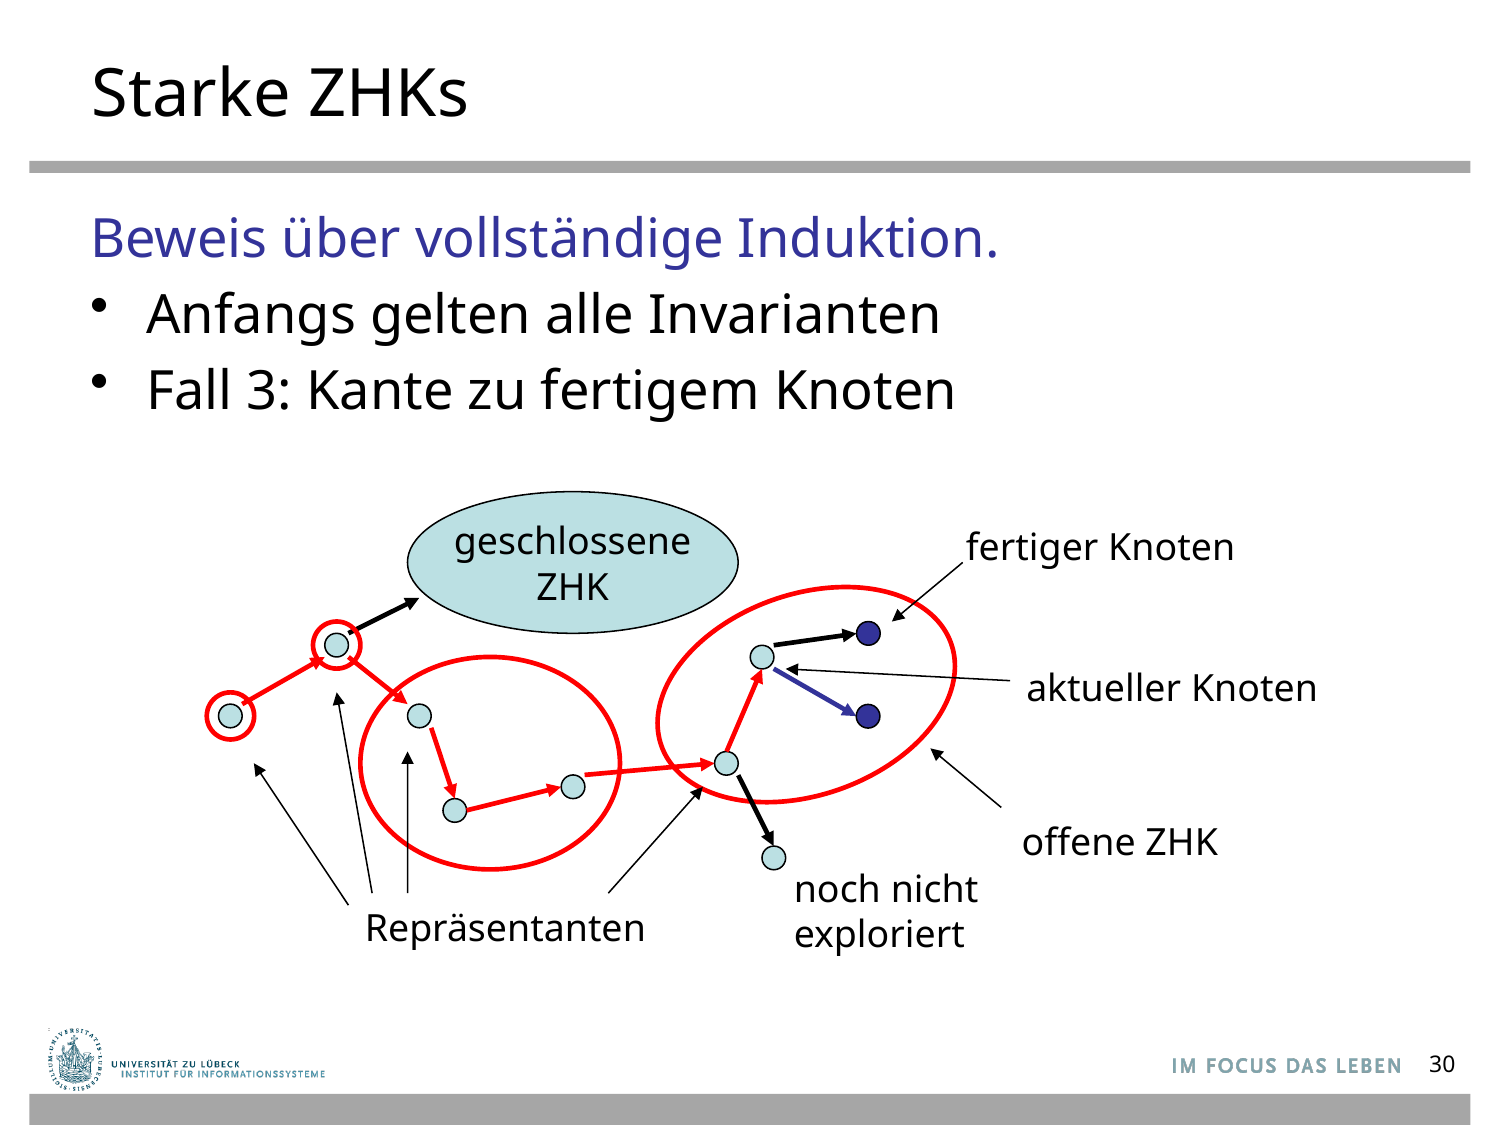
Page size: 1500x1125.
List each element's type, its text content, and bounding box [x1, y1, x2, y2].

text_box offene ZHK [1006, 810, 1233, 871]
text_box [253, 763, 349, 906]
text_box [206, 692, 255, 740]
text_box [714, 751, 739, 776]
text_box [401, 751, 414, 894]
text_box [355, 597, 420, 630]
text_box fertiger Knoten [951, 515, 1251, 575]
title Starke ZHKs [76, 42, 1427, 126]
text_box aktueller Knoten [1011, 656, 1334, 717]
text_box [750, 645, 774, 669]
slide_number 30 [1305, 1050, 1471, 1083]
text_box [930, 748, 1002, 808]
text_box geschlossene ZHK [407, 491, 739, 634]
text_box [608, 786, 703, 894]
text_box [249, 657, 321, 701]
text_box [738, 775, 774, 846]
text_box [657, 587, 955, 803]
text_box [726, 668, 763, 752]
text_box [761, 846, 786, 870]
text_box [785, 663, 1011, 681]
picture [1173, 1058, 1305, 1073]
text_box noch nicht exploriert [778, 857, 994, 963]
text_box [773, 629, 857, 646]
text_box [312, 621, 361, 669]
text_box [773, 668, 856, 717]
text_box [856, 704, 880, 729]
text_box Repräsentanten [349, 896, 661, 957]
text_box [856, 621, 881, 646]
text_box [360, 656, 620, 870]
list Beweis über vollständige Induktion. Anfangs gelten alle Invarianten Fall 3: Kante zu fertigem Knoten [75, 196, 1425, 1012]
text_box [891, 562, 963, 622]
text_box [332, 692, 373, 894]
